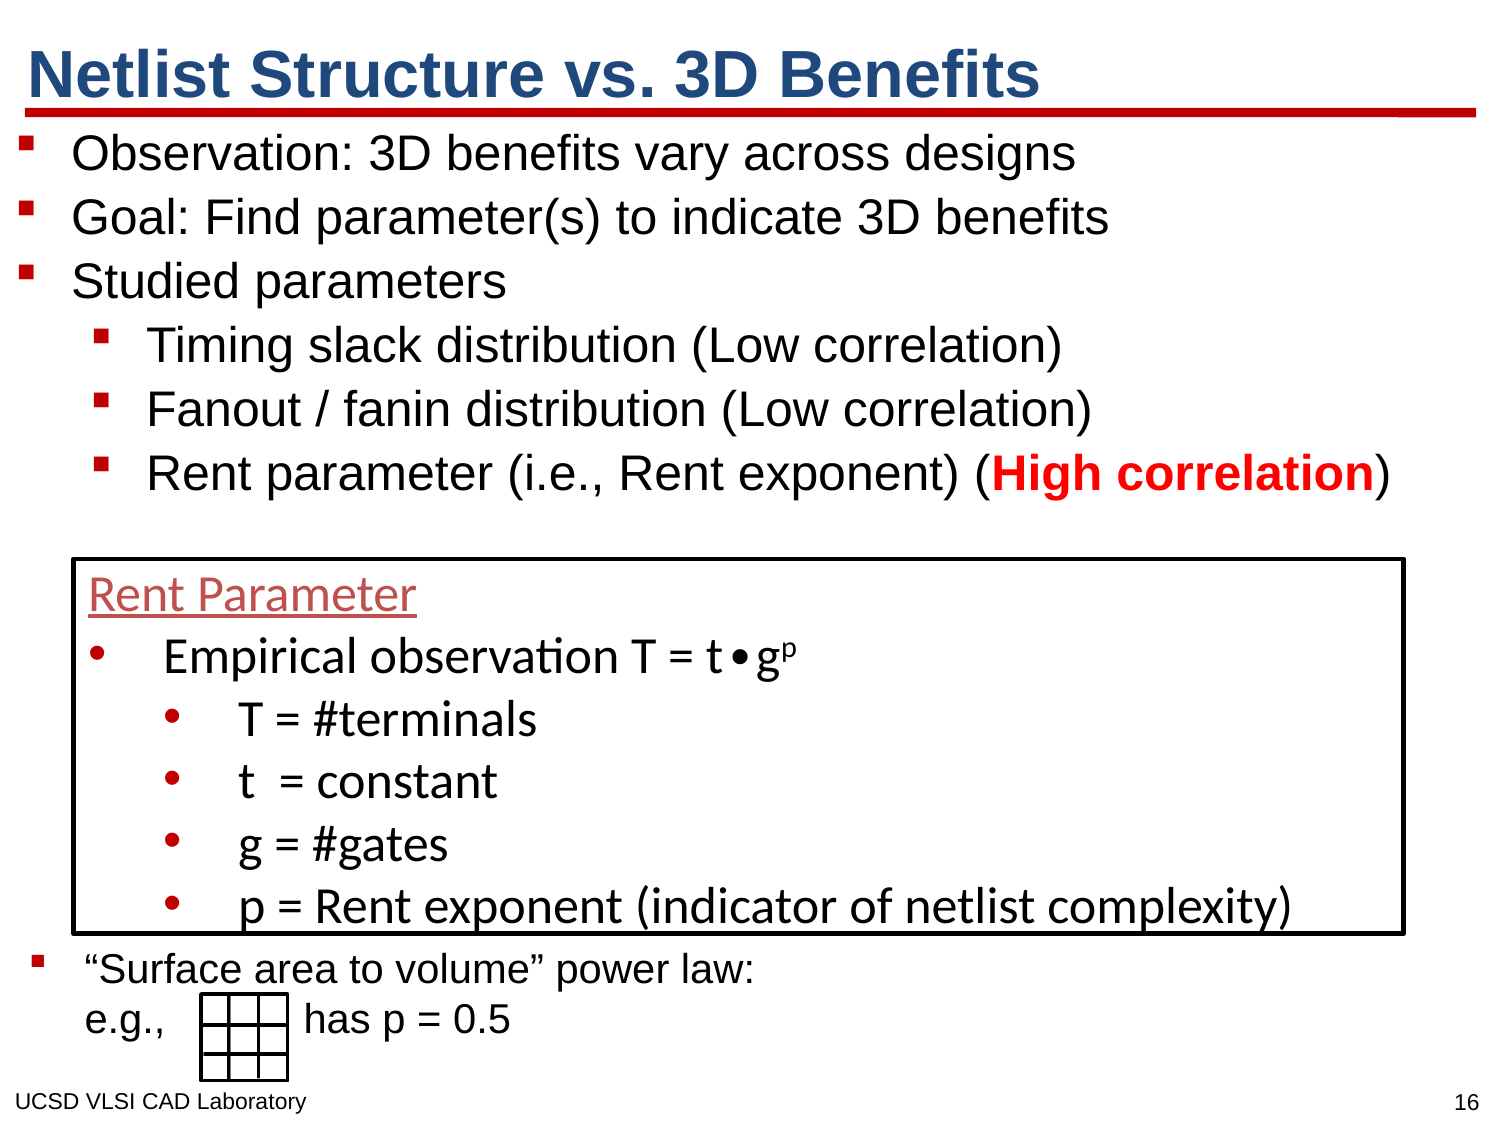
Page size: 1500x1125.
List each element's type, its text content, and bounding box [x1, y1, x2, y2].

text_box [13, 933, 846, 1082]
title Netlist Structure vs. 3D Benefits [12, 24, 1500, 112]
text_box Rent Parameter Empirical observation T = t∙gp T = #terminals t = constant g = #gates p = Rent exponent (indicator of netlist complexity) [73, 558, 1404, 934]
text_box Observation: 3D benefits vary across designs Goal: Find parameter(s) to indicate 3D benefits Studied parameters Timing slack distribution (Low correlation) Fanout / fanin distribution (Low correlation) Rent parameter (i.e., Rent exponent) (High correlation) [0, 112, 1500, 958]
